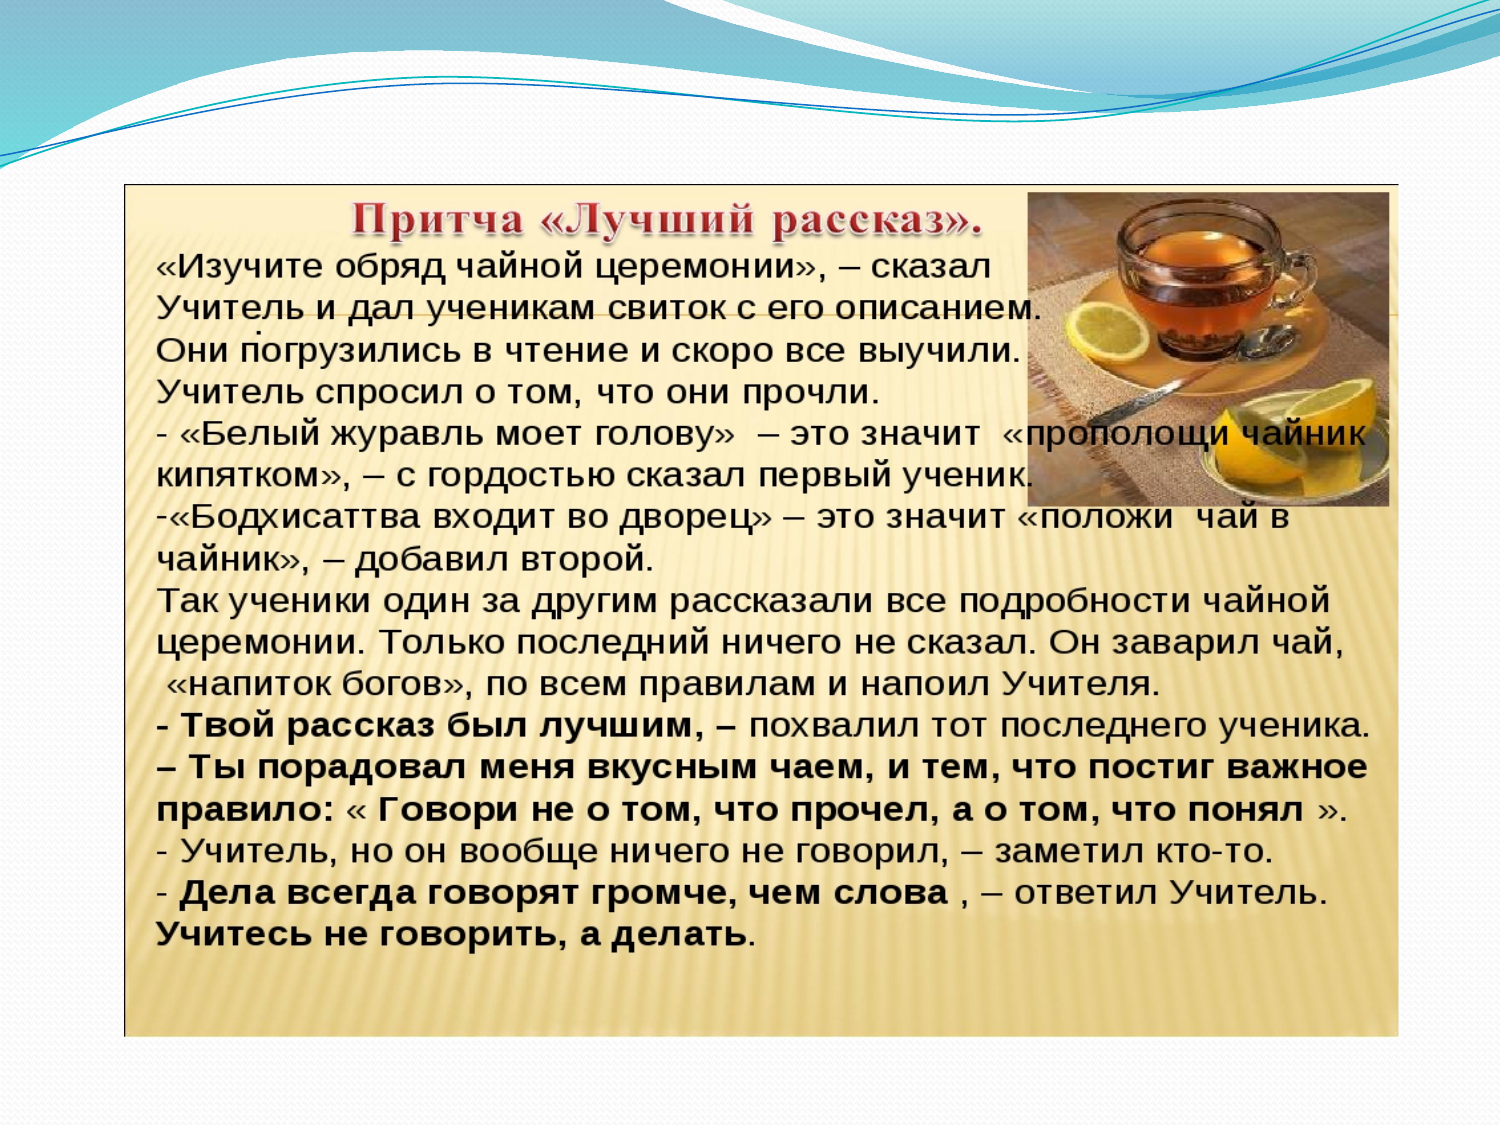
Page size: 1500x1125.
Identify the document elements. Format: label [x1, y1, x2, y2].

list [123, 184, 1400, 1038]
